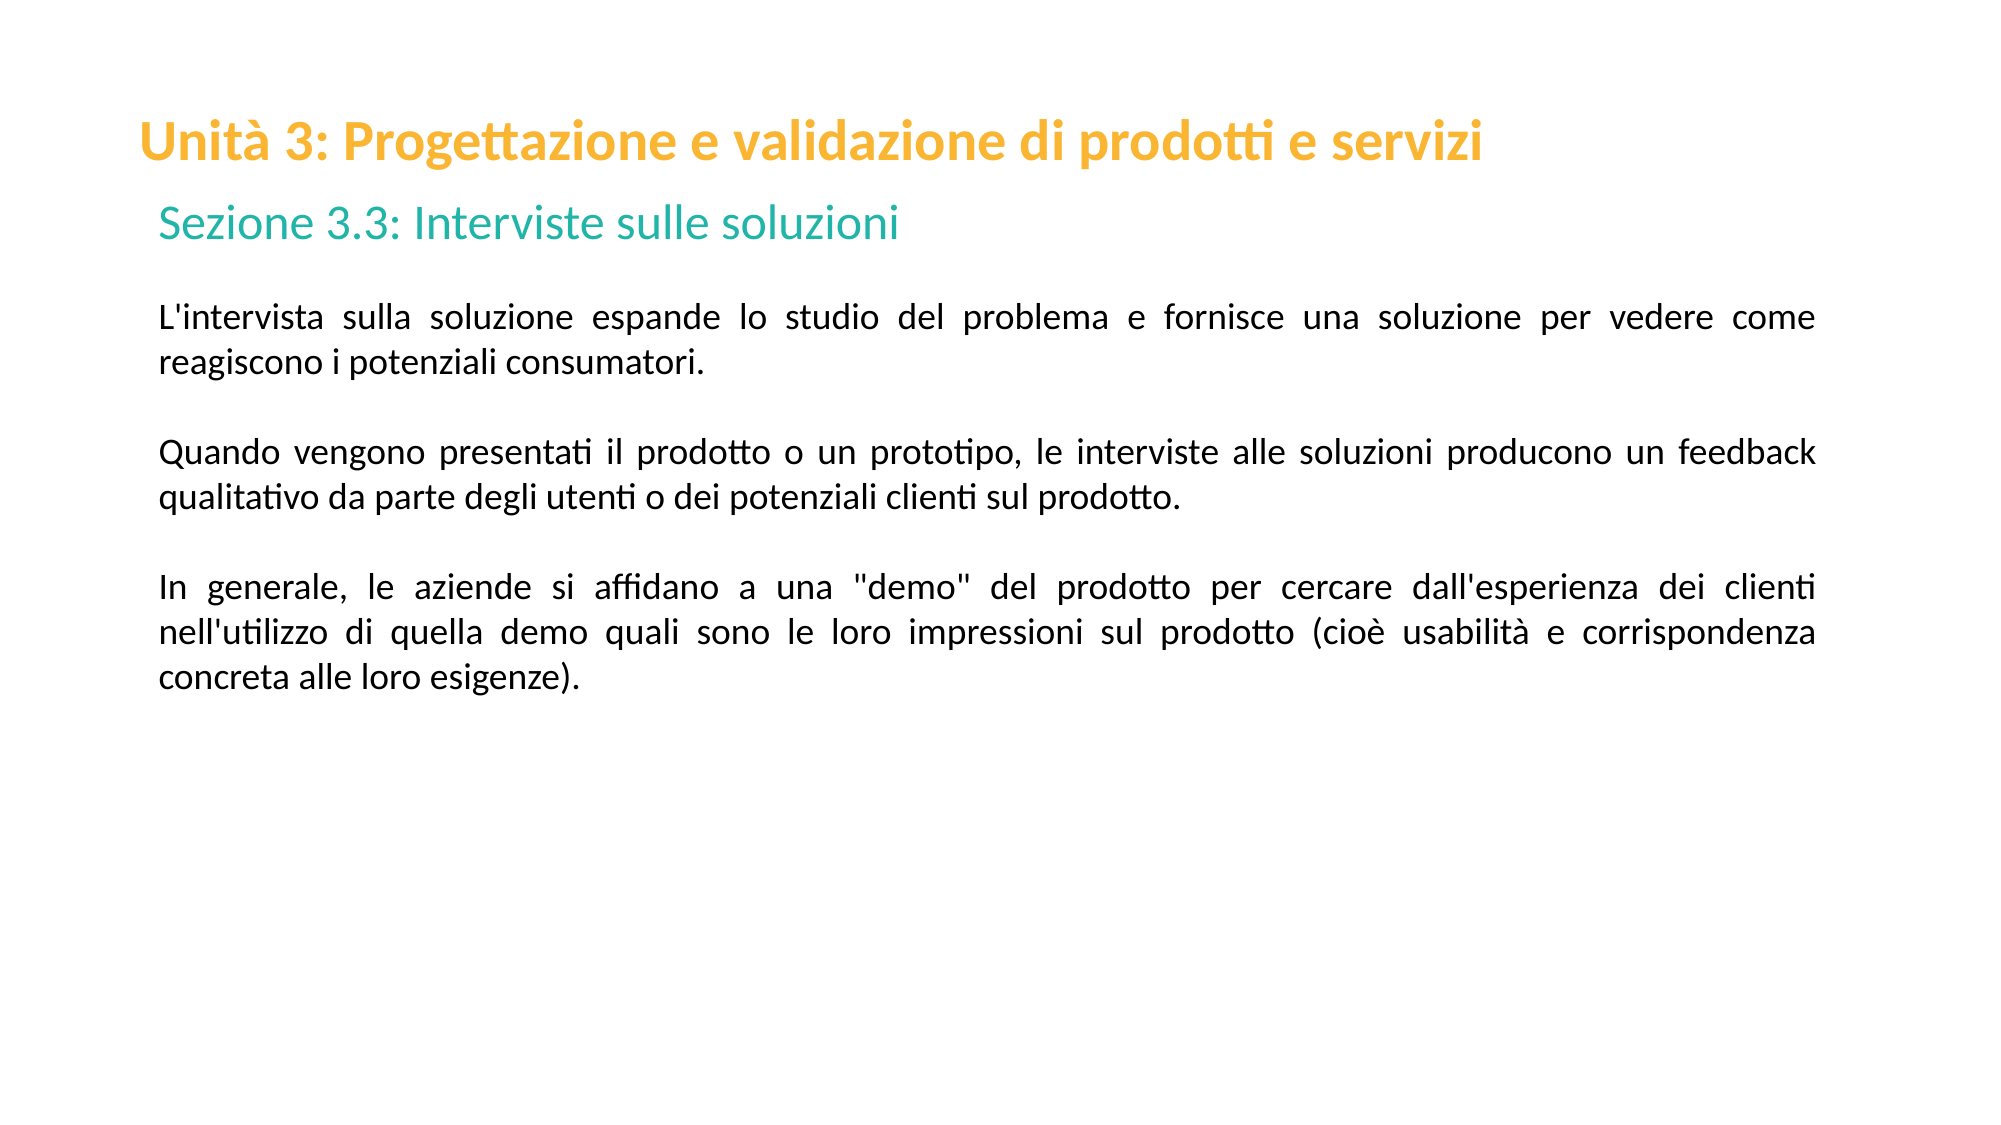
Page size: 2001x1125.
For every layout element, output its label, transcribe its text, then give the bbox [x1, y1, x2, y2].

text_box Sezione 3.3: Interviste sulle soluzioni [143, 182, 1406, 257]
text_box L'intervista sulla soluzione espande lo studio del problema e fornisce una soluzione per vedere come reagiscono i potenziali consumatori. Quando vengono presentati il prodotto o un prototipo, le interviste alle soluzioni producono un feedback qualitativo da parte degli utenti o dei potenziali clienti sul prodotto. In generale, le aziende si affidano a una "demo" del prodotto per cercare dall'esperienza dei clienti nell'utilizzo di quella demo quali sono le loro impressioni sul prodotto (cioè usabilità e corrispondenza concreta alle loro esigenze). [143, 284, 1833, 705]
text_box Unità 3: Progettazione e validazione di prodotti e servizi [125, 95, 1660, 180]
